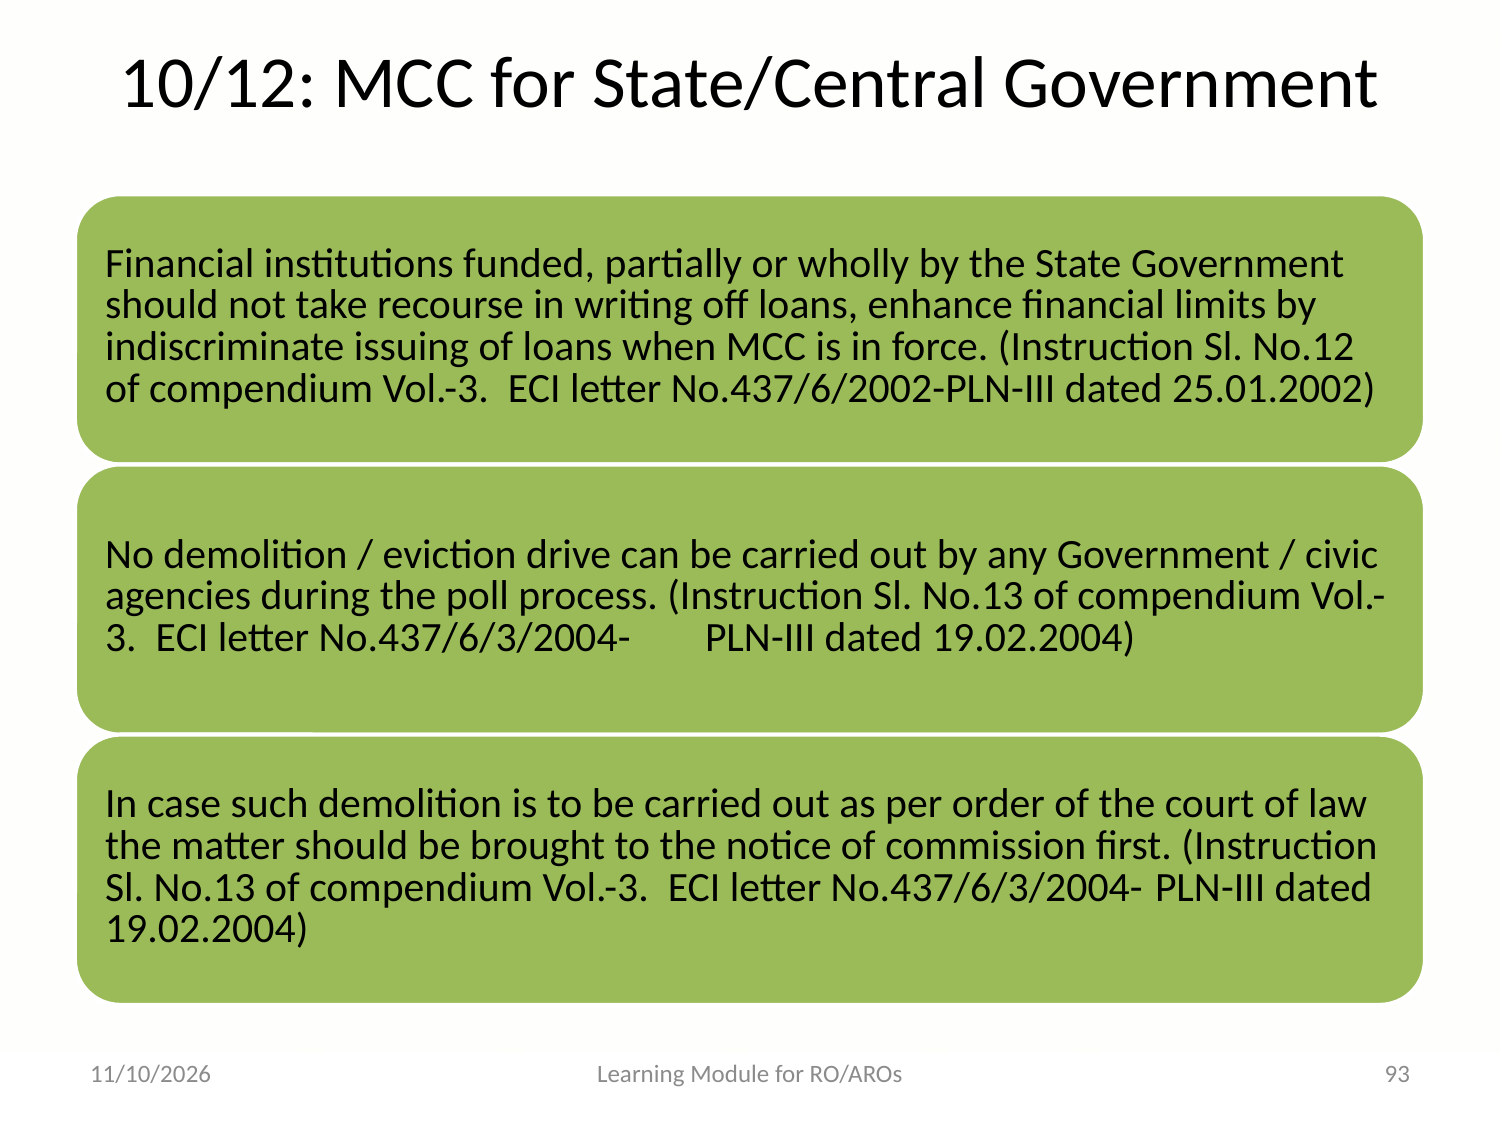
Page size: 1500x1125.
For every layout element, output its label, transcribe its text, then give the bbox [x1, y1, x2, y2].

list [74, 194, 1426, 1006]
footer Learning Module for RO/AROs [512, 1042, 988, 1103]
picture [0, 157, 1500, 1053]
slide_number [75, 1042, 425, 1103]
title 10/12: MCC for State/Central Government [0, 0, 1500, 157]
slide_number 93 [1074, 1042, 1425, 1103]
